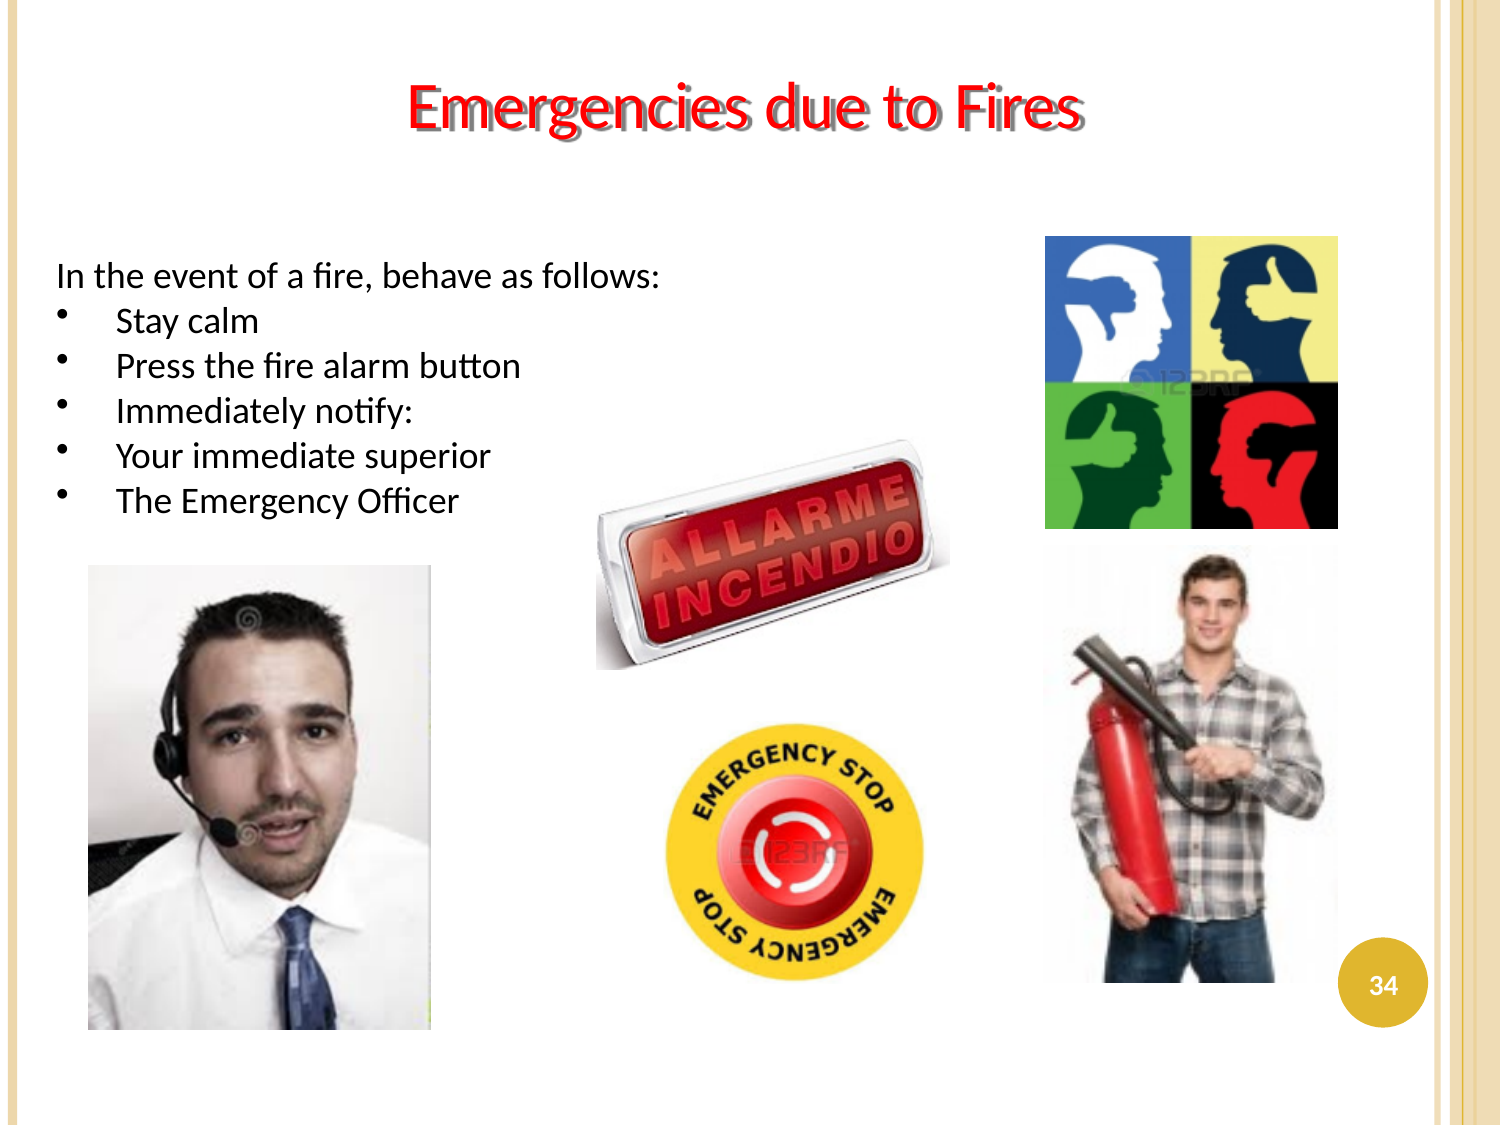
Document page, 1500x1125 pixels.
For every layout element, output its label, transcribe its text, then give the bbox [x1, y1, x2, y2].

text_box Emergencies due to Fires [0, 54, 1494, 150]
picture [1043, 544, 1338, 983]
picture [1045, 236, 1338, 529]
picture [596, 432, 950, 671]
text_box 34 [1333, 940, 1434, 1026]
picture [88, 565, 432, 1030]
text_box In the event of a fire, behave as follows: Stay calm Press the fire alarm button Immediately notify: Your immediate superior The Emergency Officer [41, 243, 845, 529]
picture [663, 720, 927, 984]
